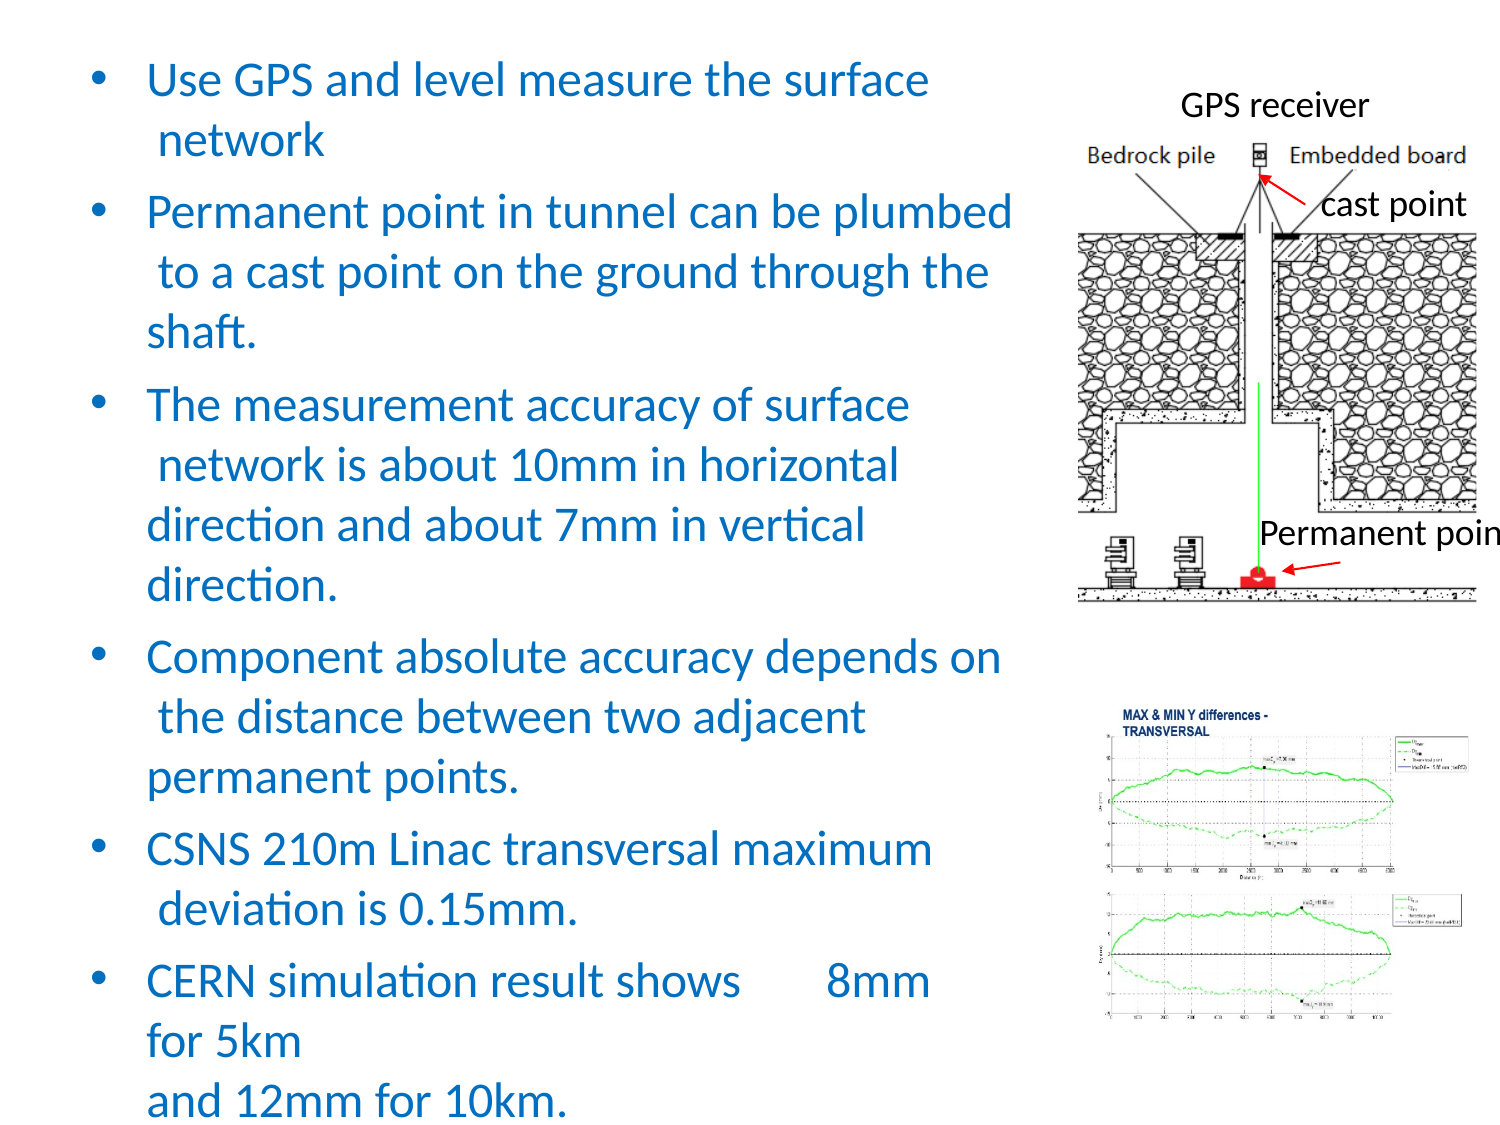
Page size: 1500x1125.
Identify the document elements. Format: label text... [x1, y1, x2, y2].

text_box cast point [1318, 177, 1472, 225]
text_box [1281, 561, 1341, 576]
text_box Use GPS and level measure the surface network Permanent point in tunnel can be plumbed to a cast point on the ground through the shaft. The measurement accuracy of surface network is about 10mm in horizontal direction and about 7mm in vertical direction. Component absolute accuracy depends on the distance between two adjacent permanent points. CSNS 210m Linac transversal maximum deviation is 0.15mm. CERN simulation result shows 8mm for 5km and 12mm for 10km. [87, 44, 1044, 1125]
text_box [1098, 709, 1469, 1021]
text_box Permanent poin [1257, 505, 1500, 553]
text_box GPS receiver [1178, 78, 1375, 126]
text_box [1078, 142, 1477, 603]
text_box [1258, 174, 1306, 206]
